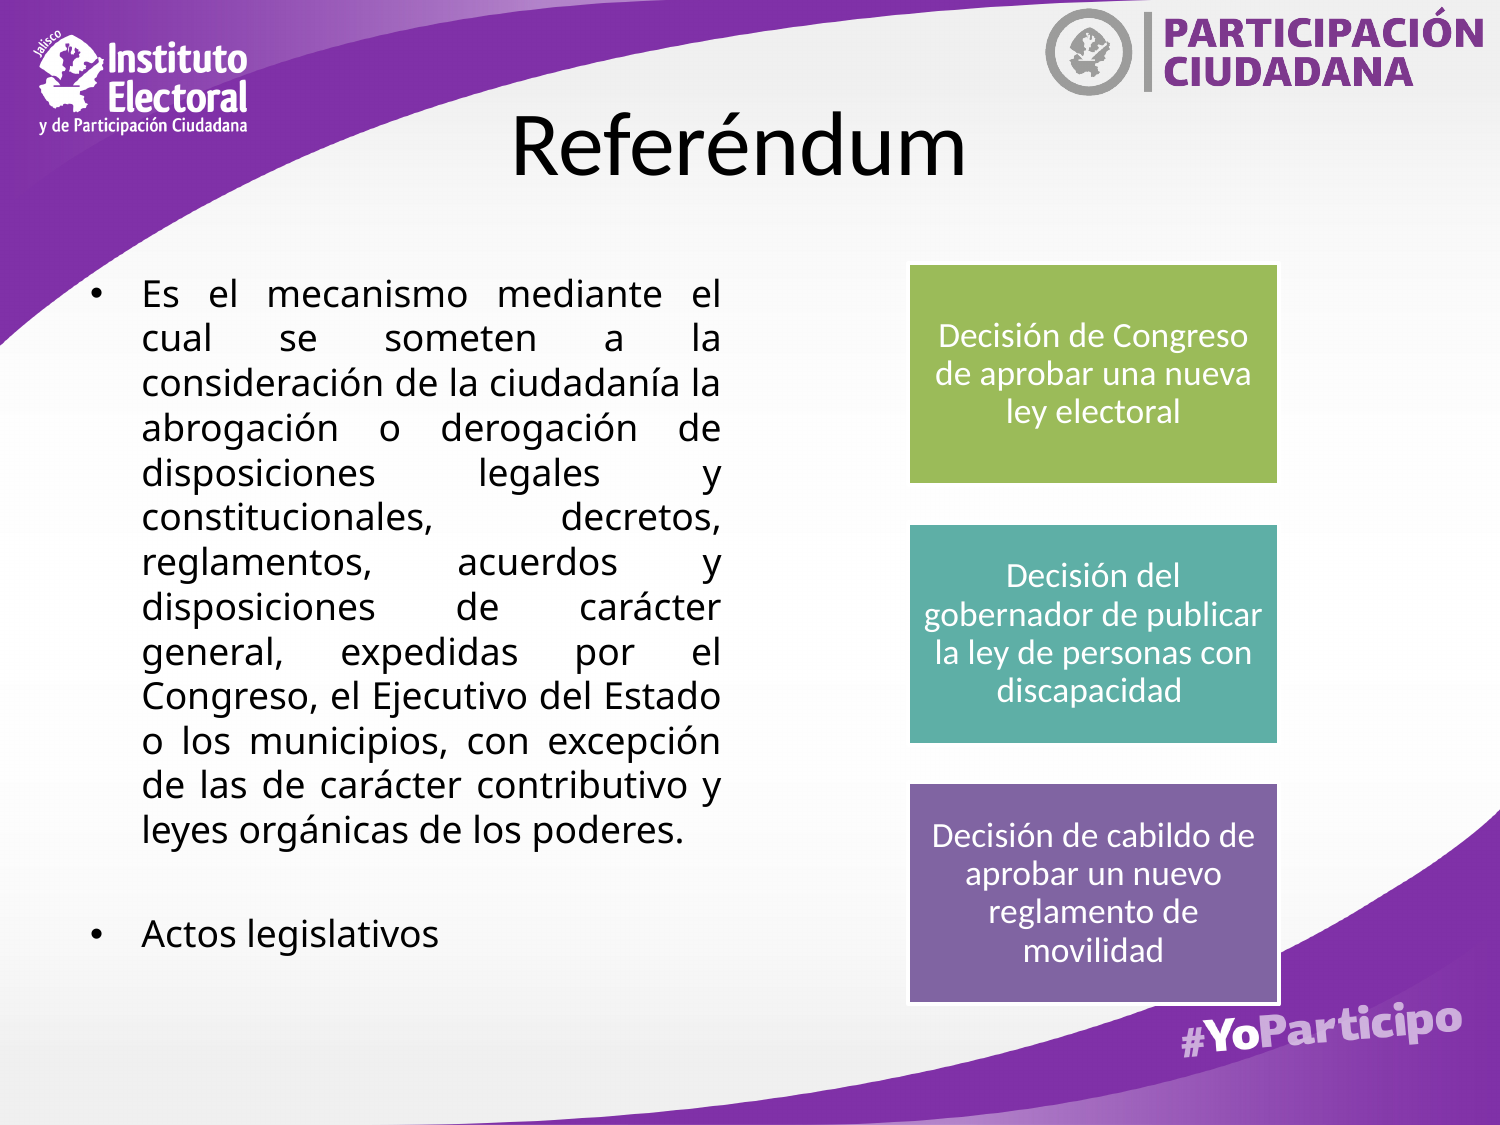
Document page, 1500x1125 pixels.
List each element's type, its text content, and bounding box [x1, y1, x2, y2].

list Es el mecanismo mediante el cual se someten a la consideración de la ciudadanía la abrogación o derogación de disposiciones legales y constitucionales, decretos, reglamentos, acuerdos y disposiciones de carácter general, expedidas por el Congreso, el Ejecutivo del Estado o los municipios, con excepción de las de carácter contributivo y leyes orgánicas de los poderes. Actos legislativos [75, 262, 738, 1005]
title Referéndum [75, 45, 1425, 233]
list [762, 262, 1426, 1006]
picture [0, 0, 1500, 1125]
